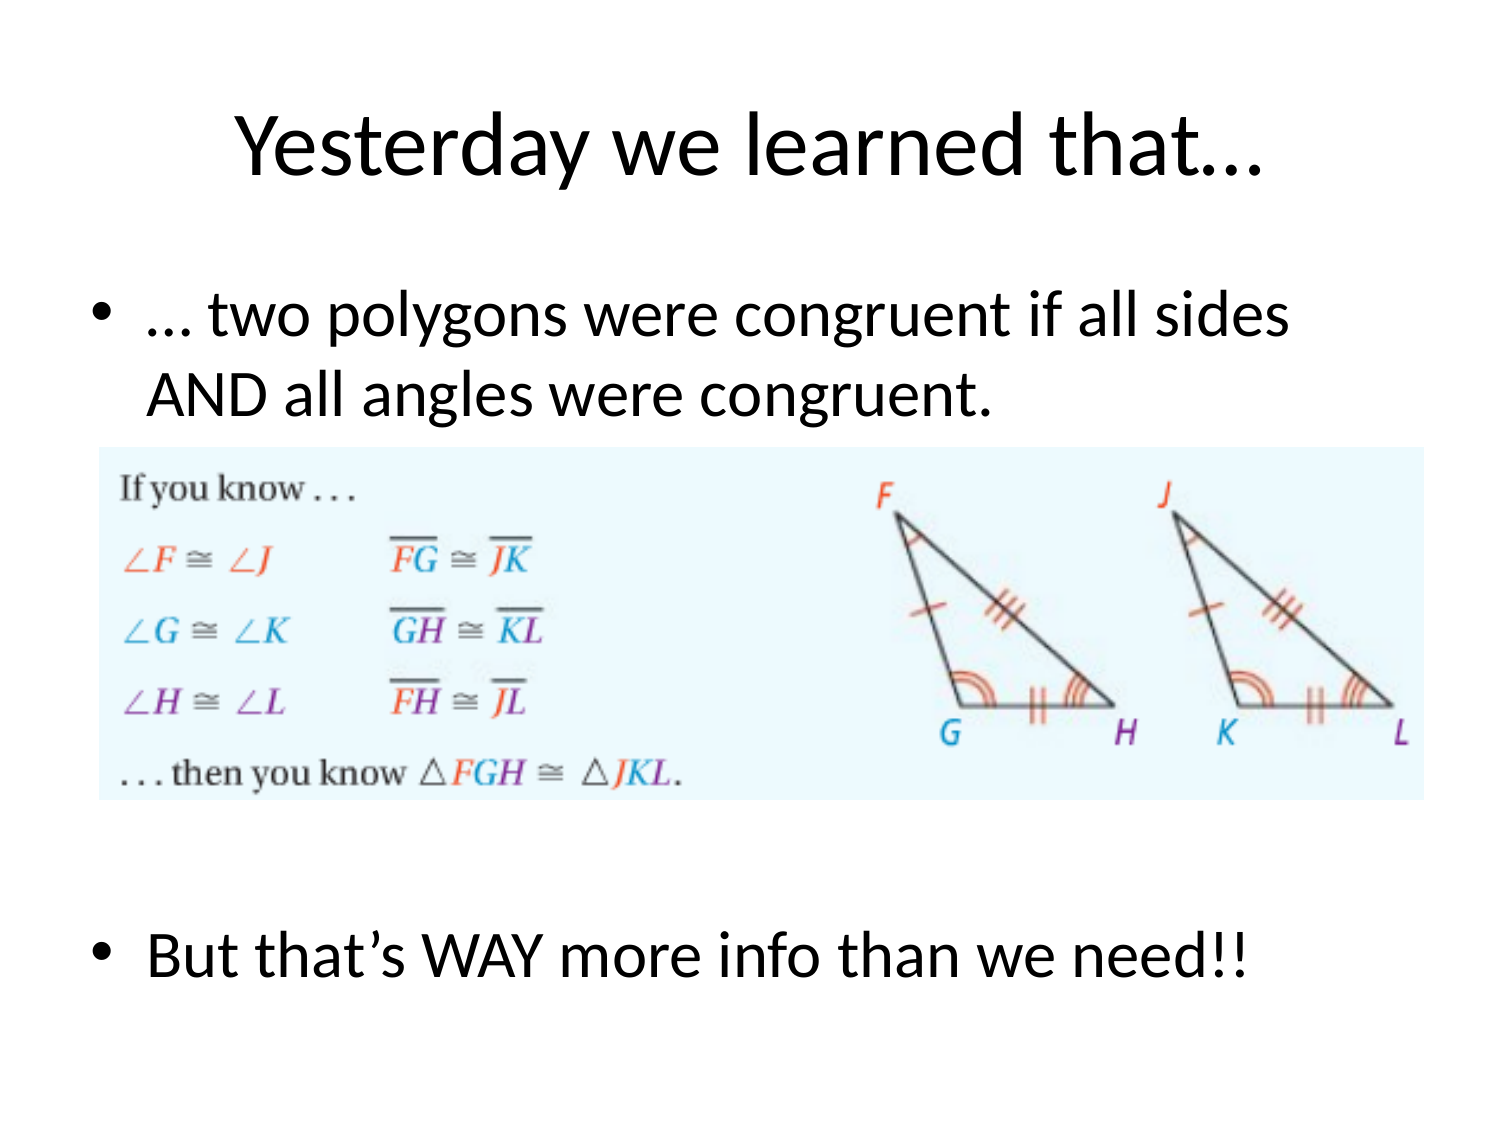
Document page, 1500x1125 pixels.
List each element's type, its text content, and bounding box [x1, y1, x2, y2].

picture [99, 446, 1424, 801]
list … two polygons were congruent if all sides AND all angles were congruent. But that’s WAY more info than we need!! [75, 262, 1425, 1005]
title Yesterday we learned that… [75, 45, 1425, 233]
